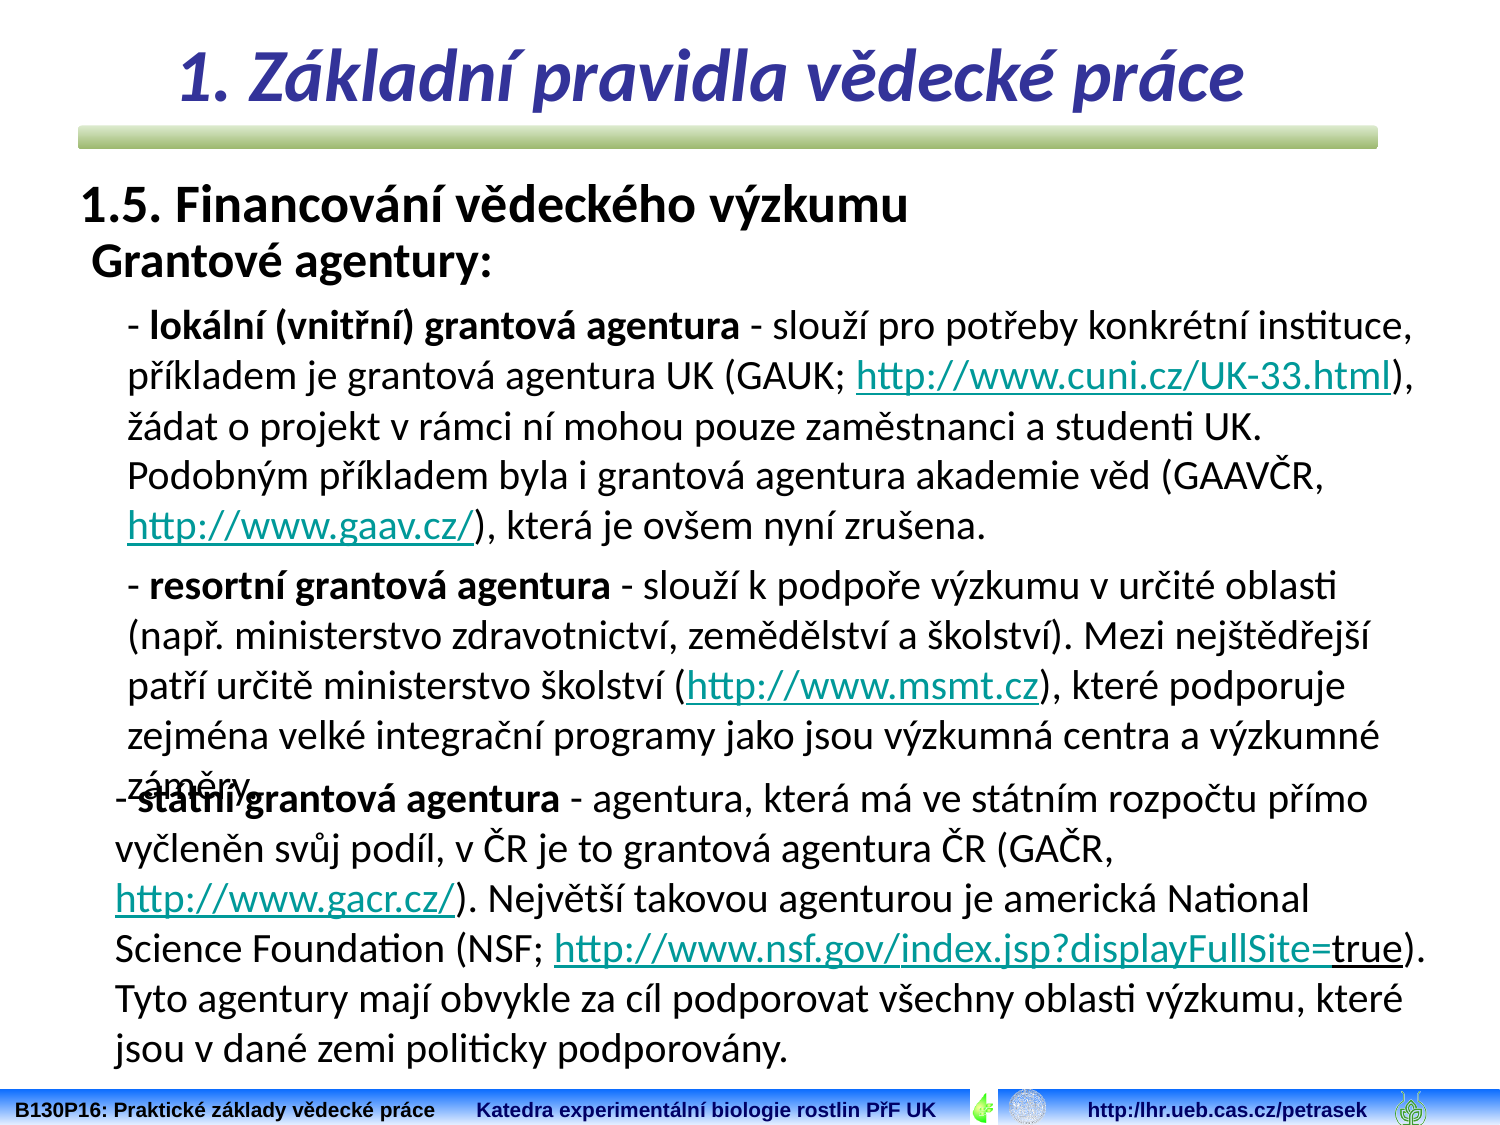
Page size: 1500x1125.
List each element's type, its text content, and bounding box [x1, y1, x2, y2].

text_box 1. Základní pravidla vědecké práce [159, 18, 1261, 123]
text_box [76, 123, 1380, 152]
text_box - lokální (vnitřní) grantová agentura - slouží pro potřeby konkrétní instituce, příkladem je grantová agentura UK (GAUK; http://www.cuni.cz/UK-33.html), žádat o projekt v rámci ní mohou pouze zaměstnanci a studenti UK. Podobným příkladem byla i grantová agentura akademie věd (GAAVČR, http://www.gaav.cz/), která je ovšem nyní zrušena. [112, 290, 1459, 550]
text_box - resortní grantová agentura - slouží k podpoře výzkumu v určité oblasti (např. ministerstvo zdravotnictví, zemědělství a školství). Mezi nejštědřejší patří určitě ministerstvo školství (http://www.msmt.cz), které podporuje zejména velké integrační programy jako jsou výzkumná centra a výzkumné záměry. [112, 550, 1459, 816]
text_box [0, 1088, 1500, 1125]
text_box Grantové agentury: [76, 241, 680, 295]
text_box 1.5. Financování vědeckého výzkumu [64, 160, 1305, 241]
text_box - státní grantová agentura - agentura, která má ve státním rozpočtu přímo vyčleněn svůj podíl, v ČR je to grantová agentura ČR (GAČR, http://www.gacr.cz/). Největší takovou agenturou je americká National Science Foundation (NSF; http://www.nsf.gov/index.jsp?displayFullSite=true). Tyto agentury mají obvykle za cíl podporovat všechny oblasti výzkumu, které jsou v dané zemi politicky podporovány. [100, 763, 1447, 1079]
